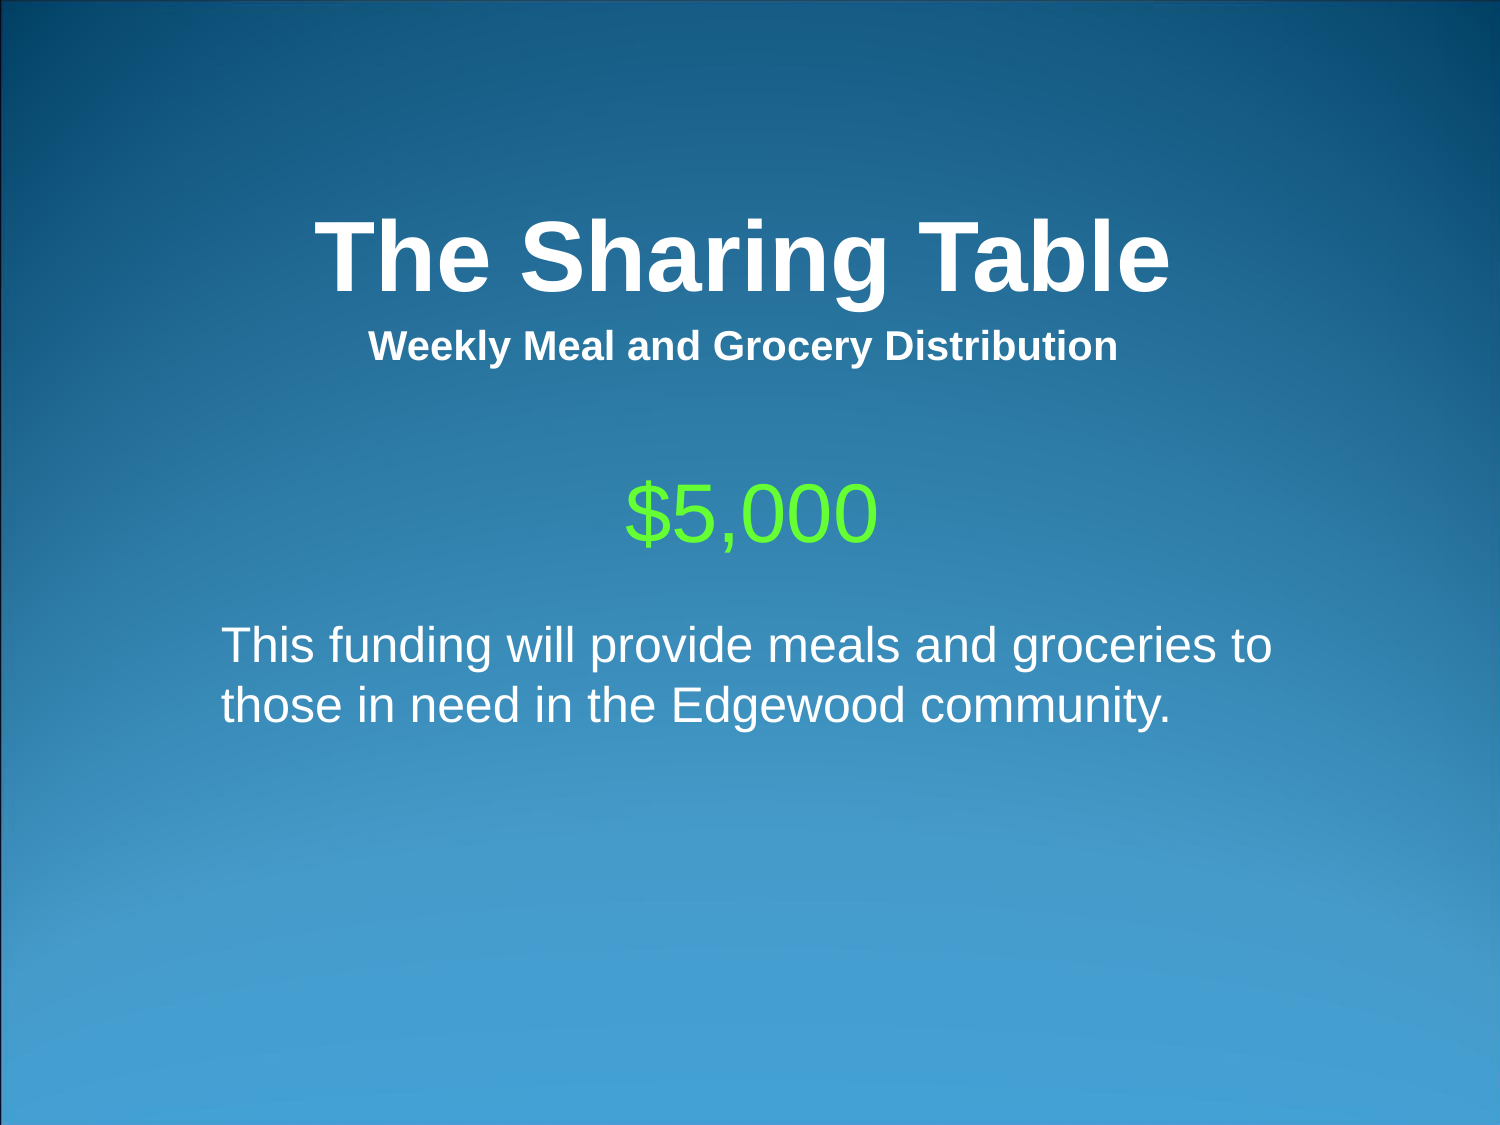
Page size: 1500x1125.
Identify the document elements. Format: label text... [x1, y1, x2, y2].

title The Sharing Table Weekly Meal and Grocery Distribution [101, 76, 1377, 377]
list $5,000 [101, 384, 1377, 528]
picture [0, 0, 1500, 1125]
text_box This funding will provide meals and groceries to those in need in the Edgewood community. [205, 597, 1411, 748]
